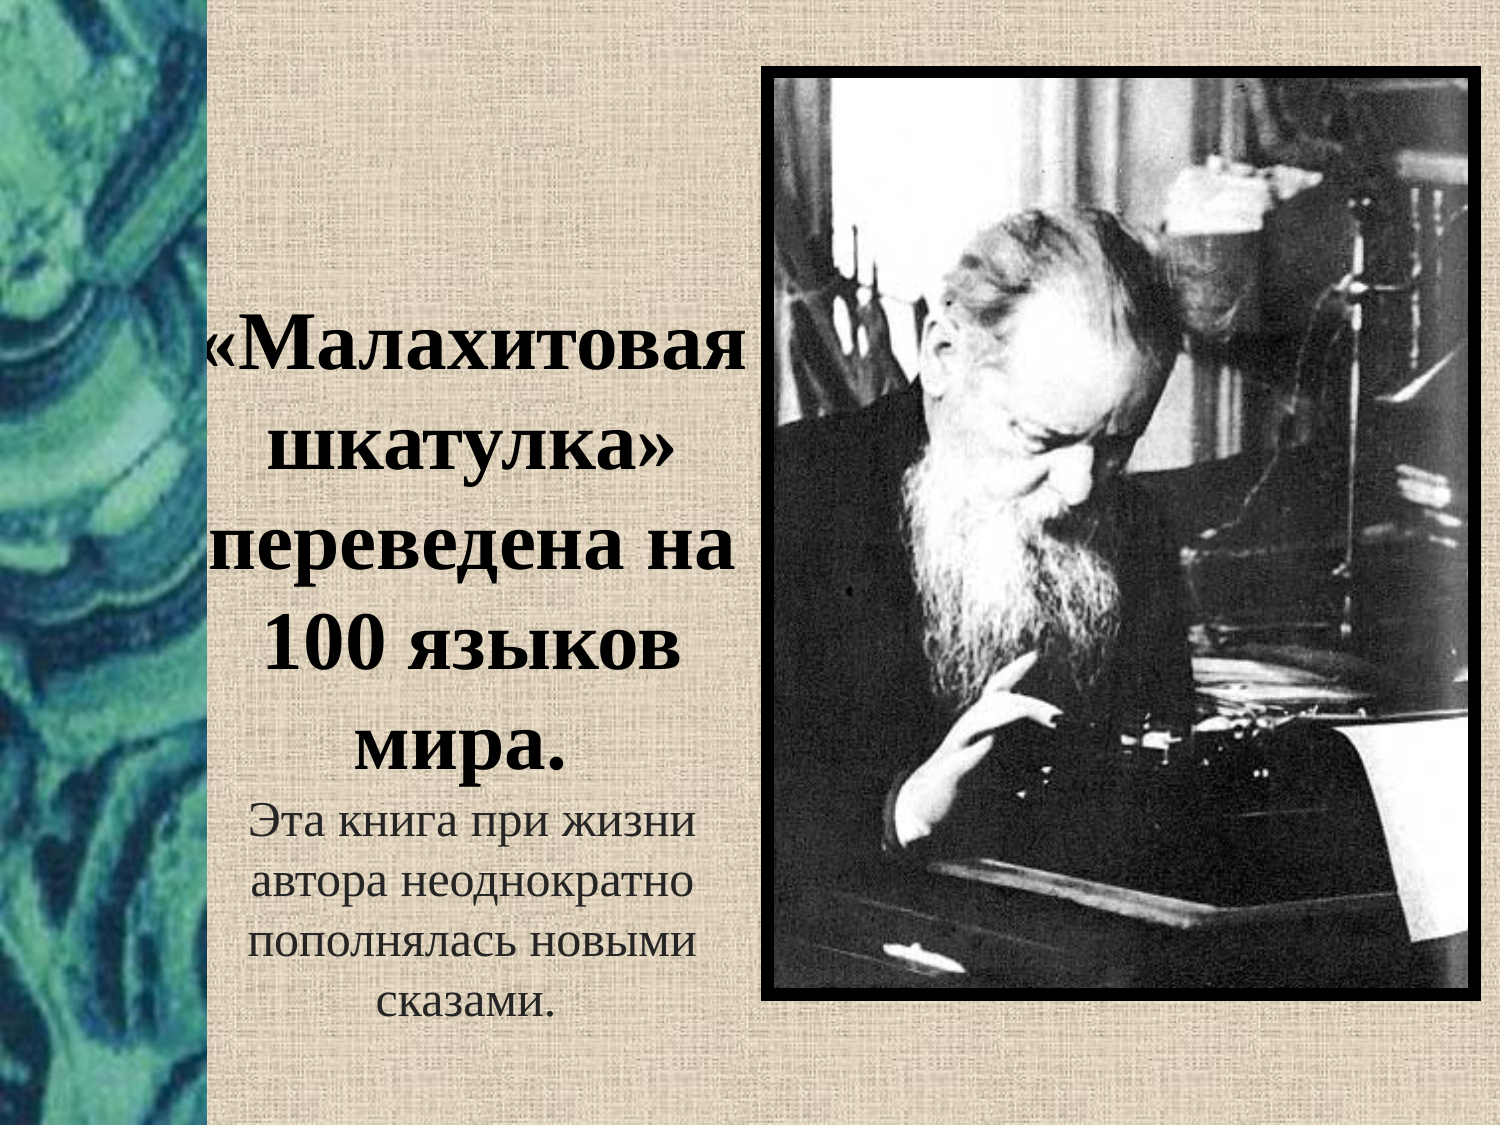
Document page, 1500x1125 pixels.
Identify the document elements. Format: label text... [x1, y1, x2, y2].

text_box «Малахитовая шкатулка» переведена на 100 языков мира. Эта книга при жизни автора неоднократно пополнялась новыми сказами. [212, 168, 774, 1034]
picture [0, 0, 1500, 1125]
